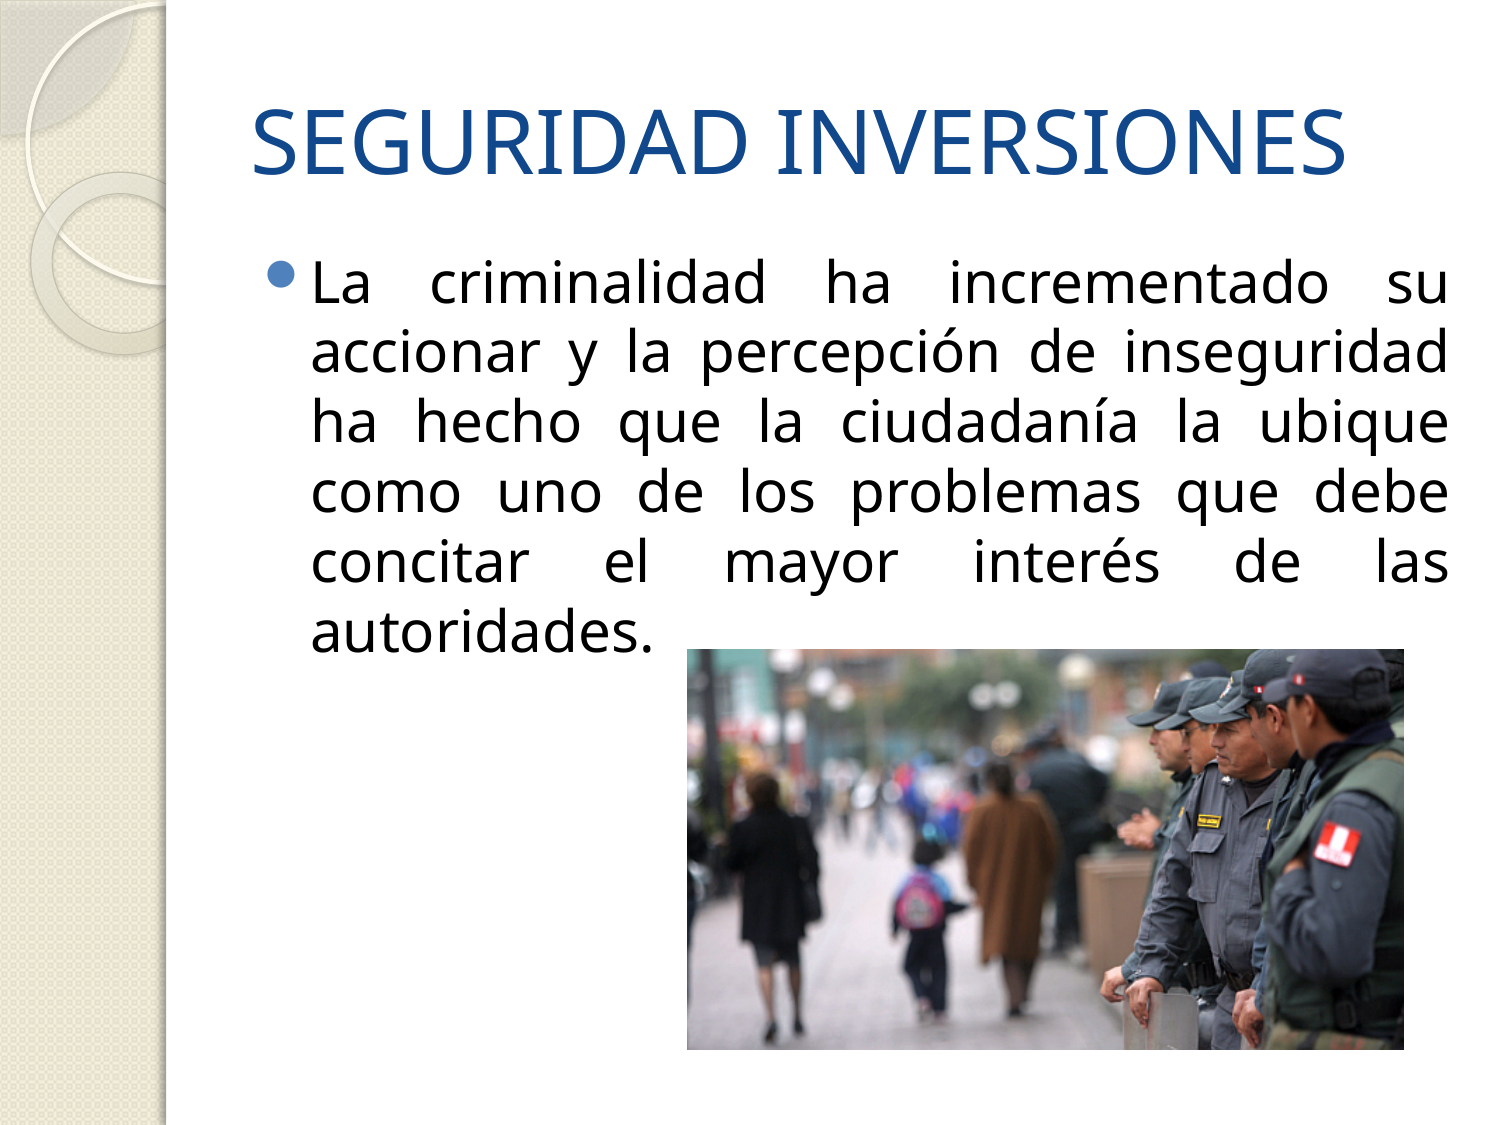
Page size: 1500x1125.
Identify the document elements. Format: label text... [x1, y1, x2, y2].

picture [687, 649, 1404, 1051]
list La criminalidad ha incrementado su accionar y la percepción de inseguridad ha hecho que la ciudadanía la ubique como uno de los problemas que debe concitar el mayor interés de las autoridades. [235, 237, 1466, 1025]
title SEGURIDAD INVERSIONES [235, 45, 1466, 233]
